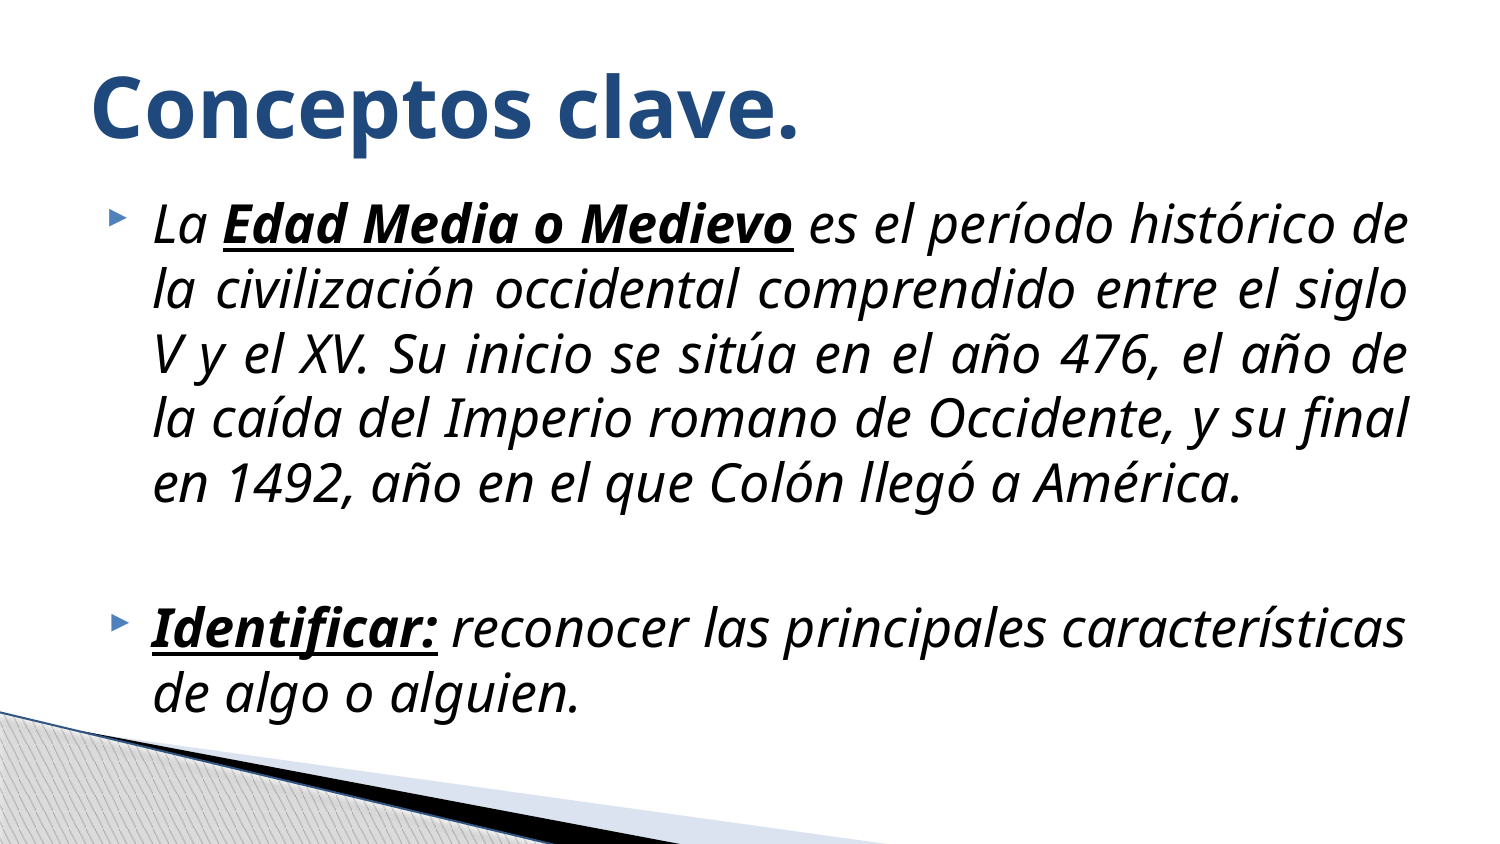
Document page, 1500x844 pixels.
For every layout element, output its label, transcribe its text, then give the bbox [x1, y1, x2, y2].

list La Edad Media o Medievo es el período histórico de la civilización occidental comprendido entre el siglo V y el XV. Su inicio se sitúa en el año 476, el año de la caída del Imperio romano de Occidente, y su final en 1492, año en el que Colón llegó a América. Identificar: reconocer las principales características de algo o alguien. [75, 182, 1425, 740]
title Conceptos clave. [75, 33, 1425, 175]
